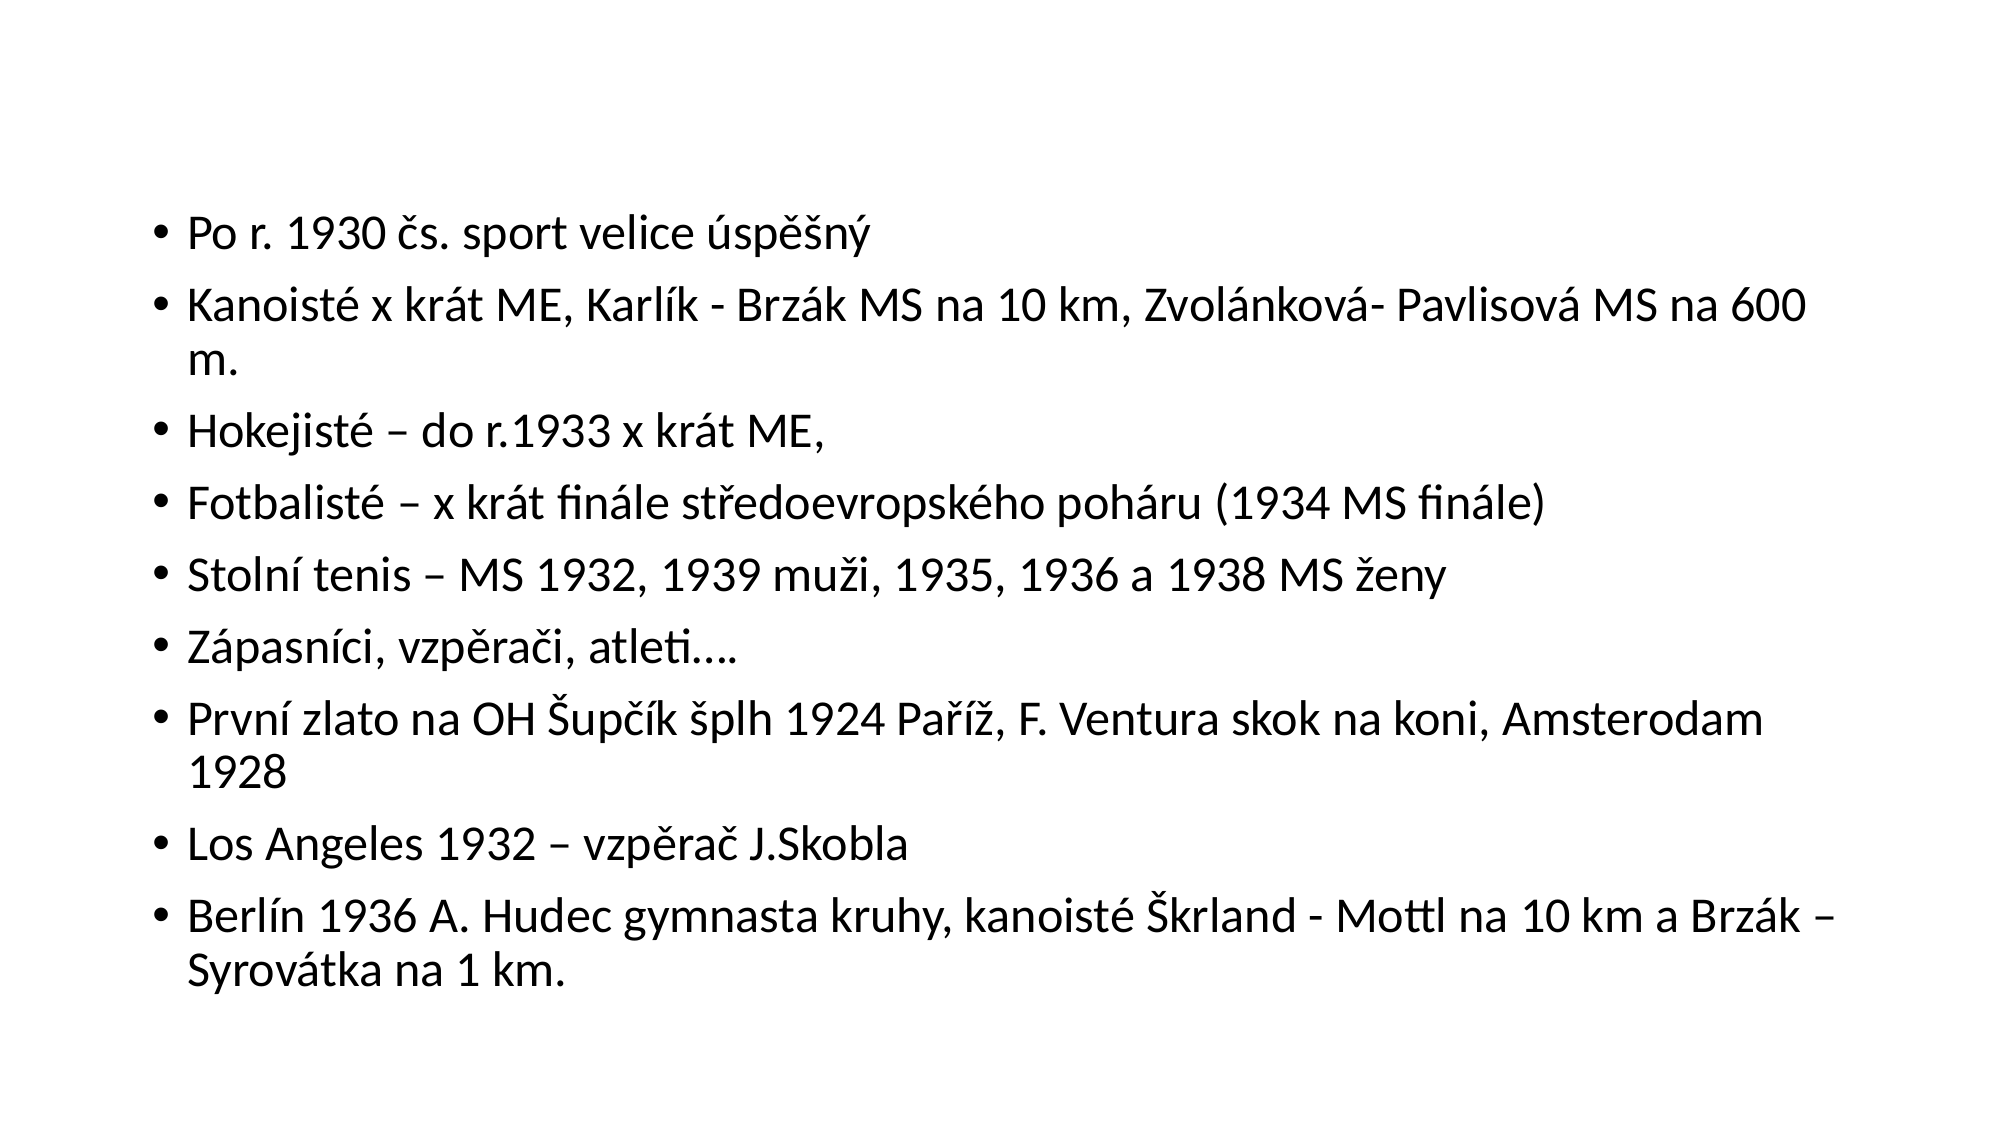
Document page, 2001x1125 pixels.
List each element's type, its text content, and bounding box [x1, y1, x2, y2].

list Po r. 1930 čs. sport velice úspěšný Kanoisté x krát ME, Karlík - Brzák MS na 10 km, Zvolánková- Pavlisová MS na 600 m. Hokejisté – do r.1933 x krát ME, Fotbalisté – x krát finále středoevropského poháru (1934 MS finále) Stolní tenis – MS 1932, 1939 muži, 1935, 1936 a 1938 MS ženy Zápasníci, vzpěrači, atleti…. První zlato na OH Šupčík šplh 1924 Paříž, F. Ventura skok na koni, Amsterodam 1928 Los Angeles 1932 – vzpěrač J.Skobla Berlín 1936 A. Hudec gymnasta kruhy, kanoisté Škrland - Mottl na 10 km a Brzák – Syrovátka na 1 km. [137, 199, 1863, 1014]
